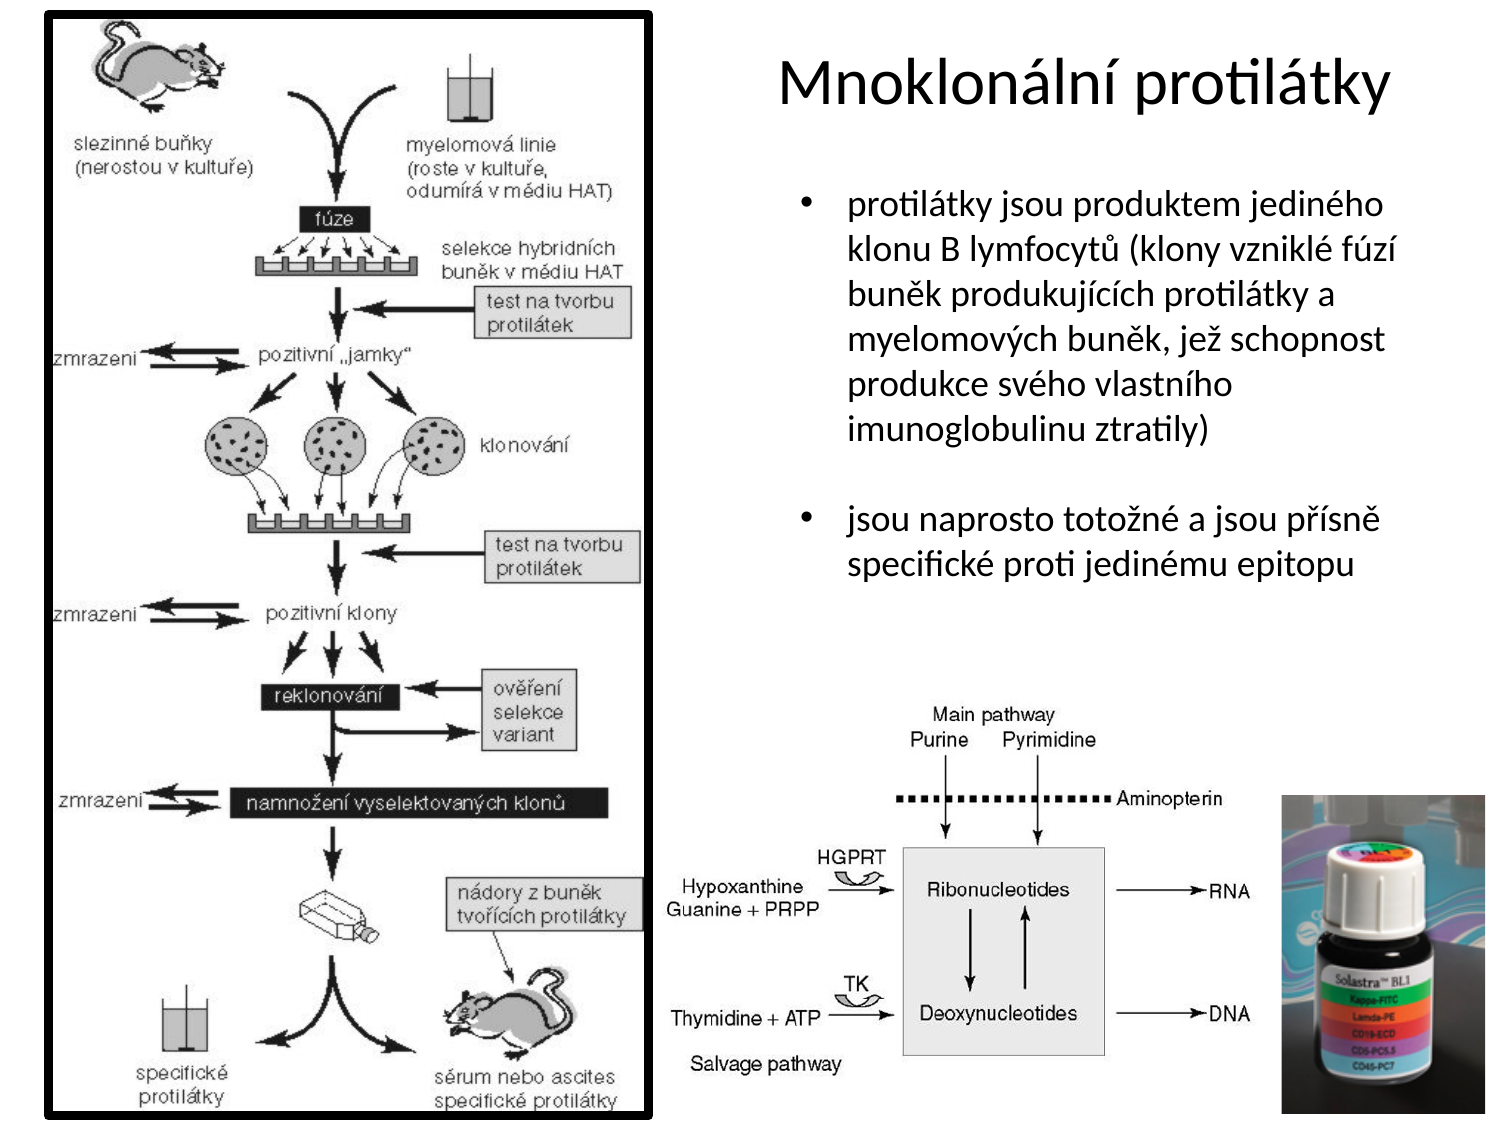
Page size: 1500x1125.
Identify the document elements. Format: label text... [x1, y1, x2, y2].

text_box Mnoklonální protilátky [763, 30, 1408, 126]
picture [655, 692, 1273, 1082]
text_box protilátky jsou produktem jediného klonu B lymfocytů (klony vzniklé fúzí buněk produkujících protilátky a myelomových buněk, jež schopnost produkce svého vlastního imunoglobulinu ztratily) jsou naprosto totožné a jsou přísně specifické proti jedinému epitopu [785, 126, 1459, 592]
picture [52, 18, 644, 1112]
picture [1281, 794, 1486, 1115]
